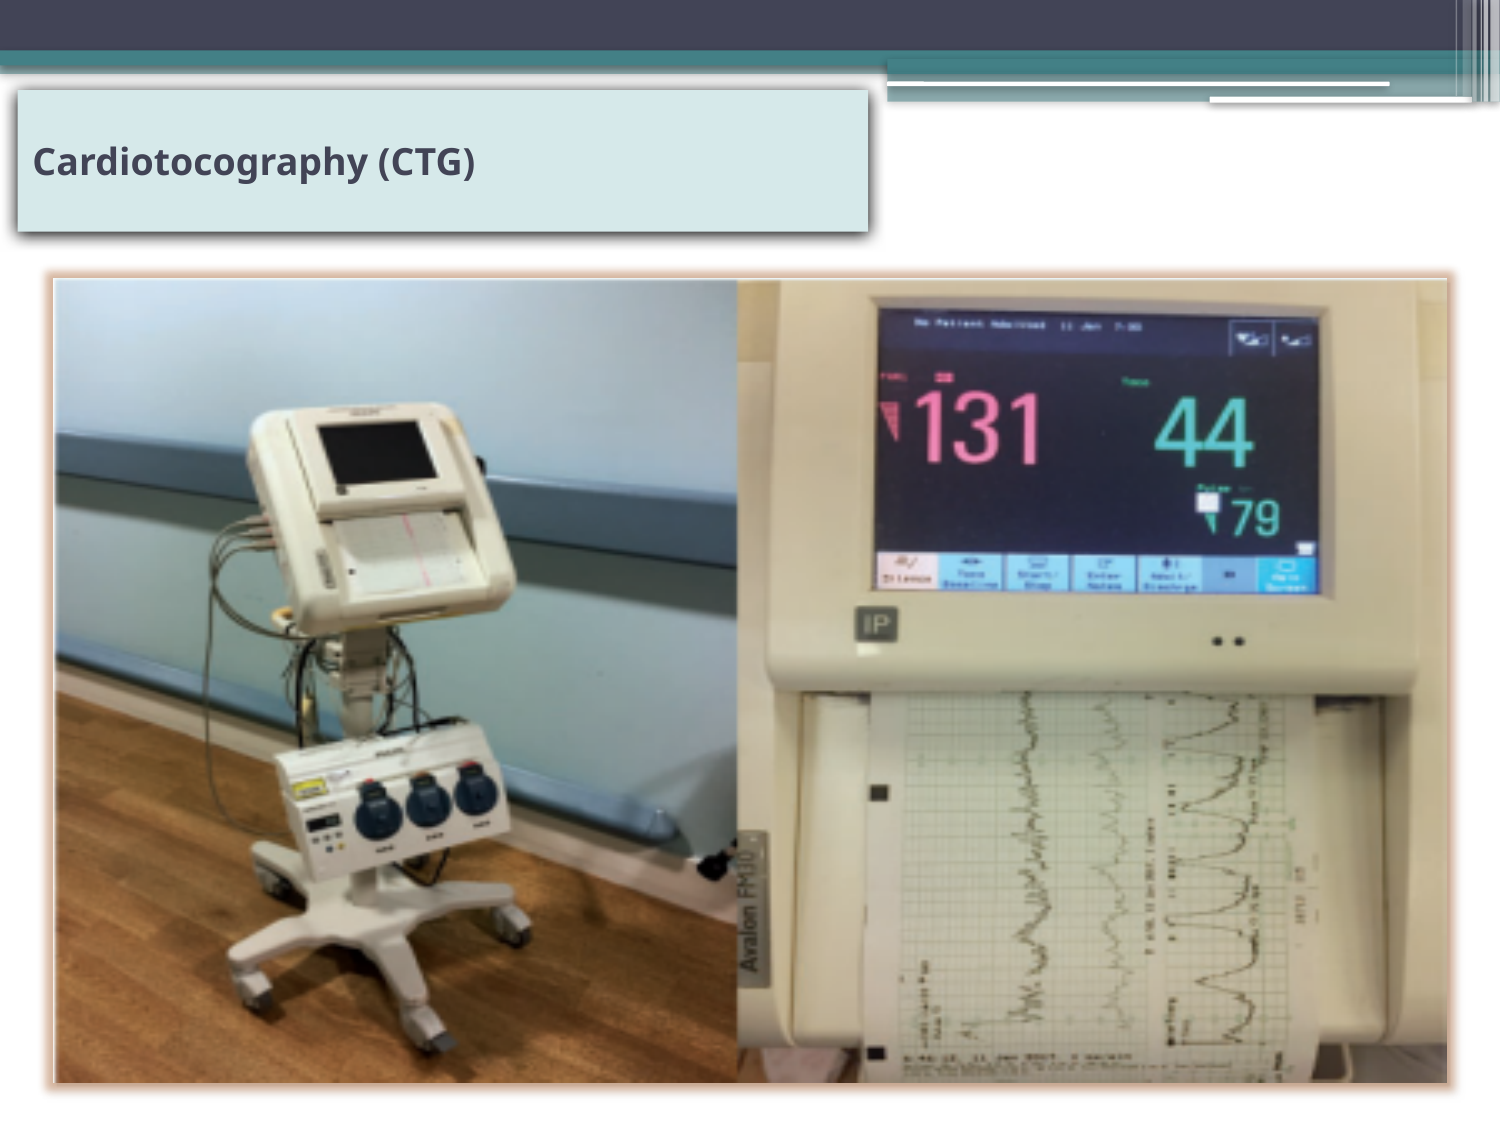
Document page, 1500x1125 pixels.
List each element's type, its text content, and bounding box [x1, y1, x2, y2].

title Cardiotocography (CTG) [17, 90, 869, 232]
picture [52, 278, 1448, 1083]
